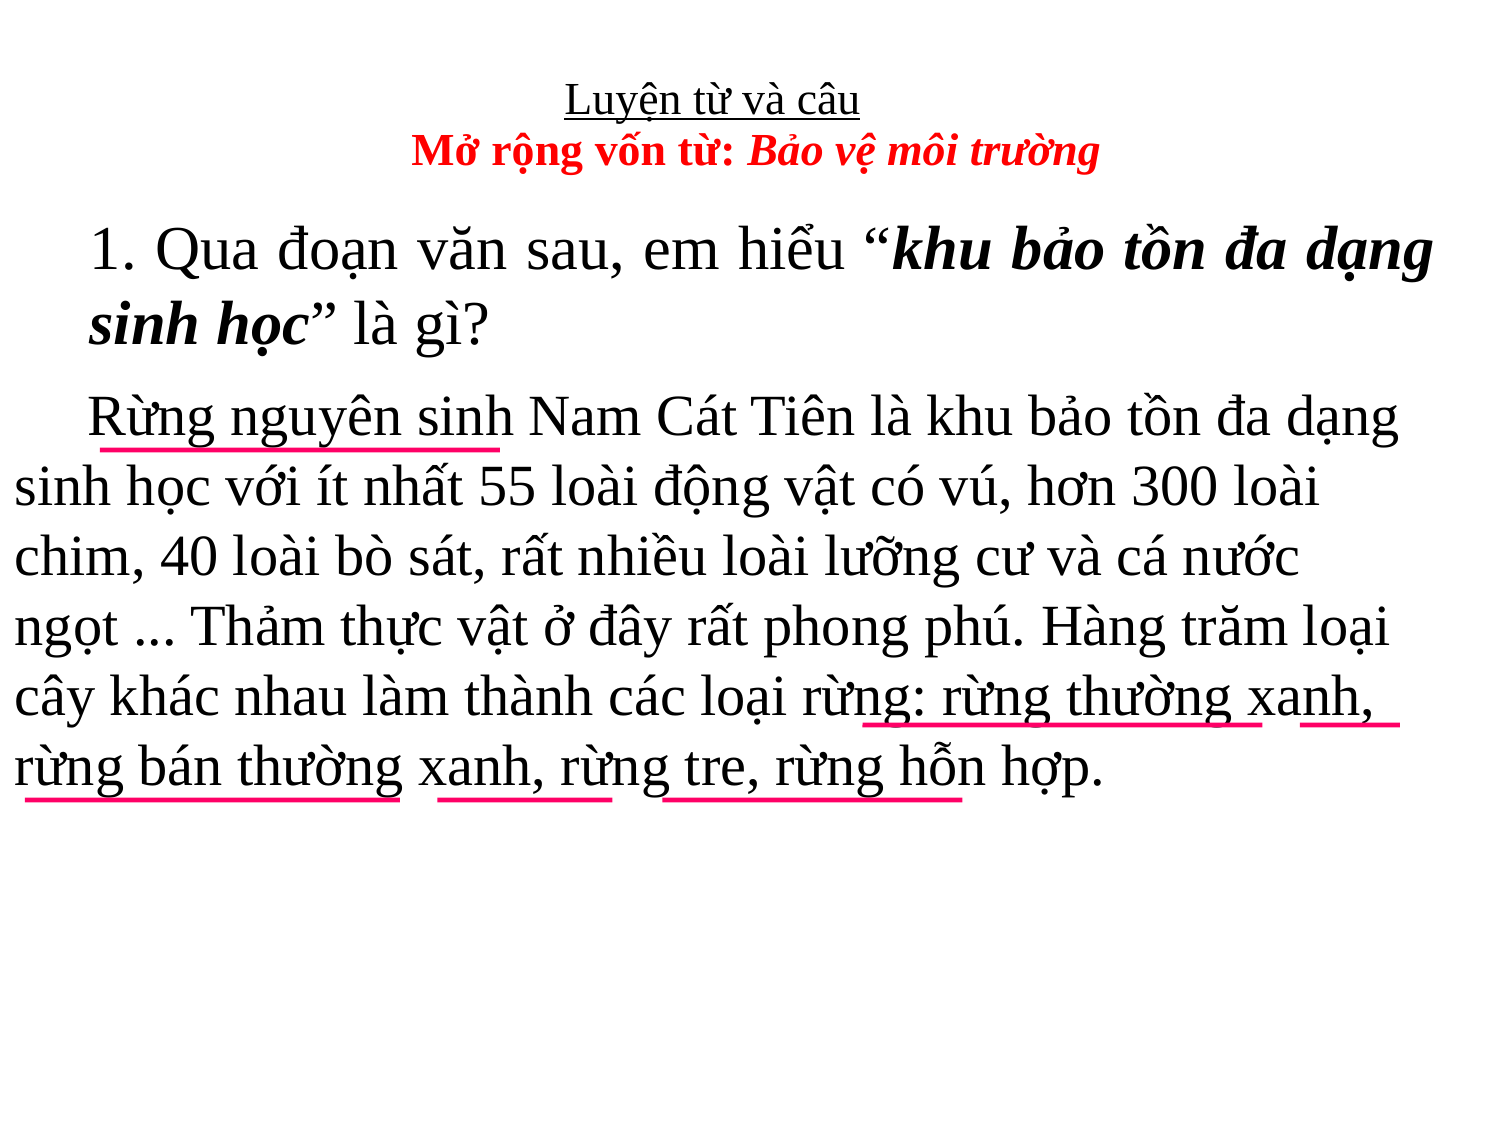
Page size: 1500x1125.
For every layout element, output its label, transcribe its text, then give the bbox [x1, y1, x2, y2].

text_box 1. Qua đoạn văn sau, em hiểu “khu bảo tồn đa dạng sinh học” là gì? [75, 199, 1450, 365]
text_box Rừng nguyên sinh Nam Cát Tiên là khu bảo tồn đa dạng sinh học với ít nhất 55 loài động vật có vú, hơn 300 loài chim, 40 loài bò sát, rất nhiều loài lưỡng cư và cá nước ngọt ... Thảm thực vật ở đây rất phong phú. Hàng trăm loại cây khác nhau làm thành các loại rừng: rừng thường xanh, rừng bán thường xanh, rừng tre, rừng hỗn hợp. [0, 299, 1475, 805]
text_box Luyện từ và câu [524, 61, 900, 132]
text_box Mở rộng vốn từ: Bảo vệ môi trường [362, 112, 1150, 183]
